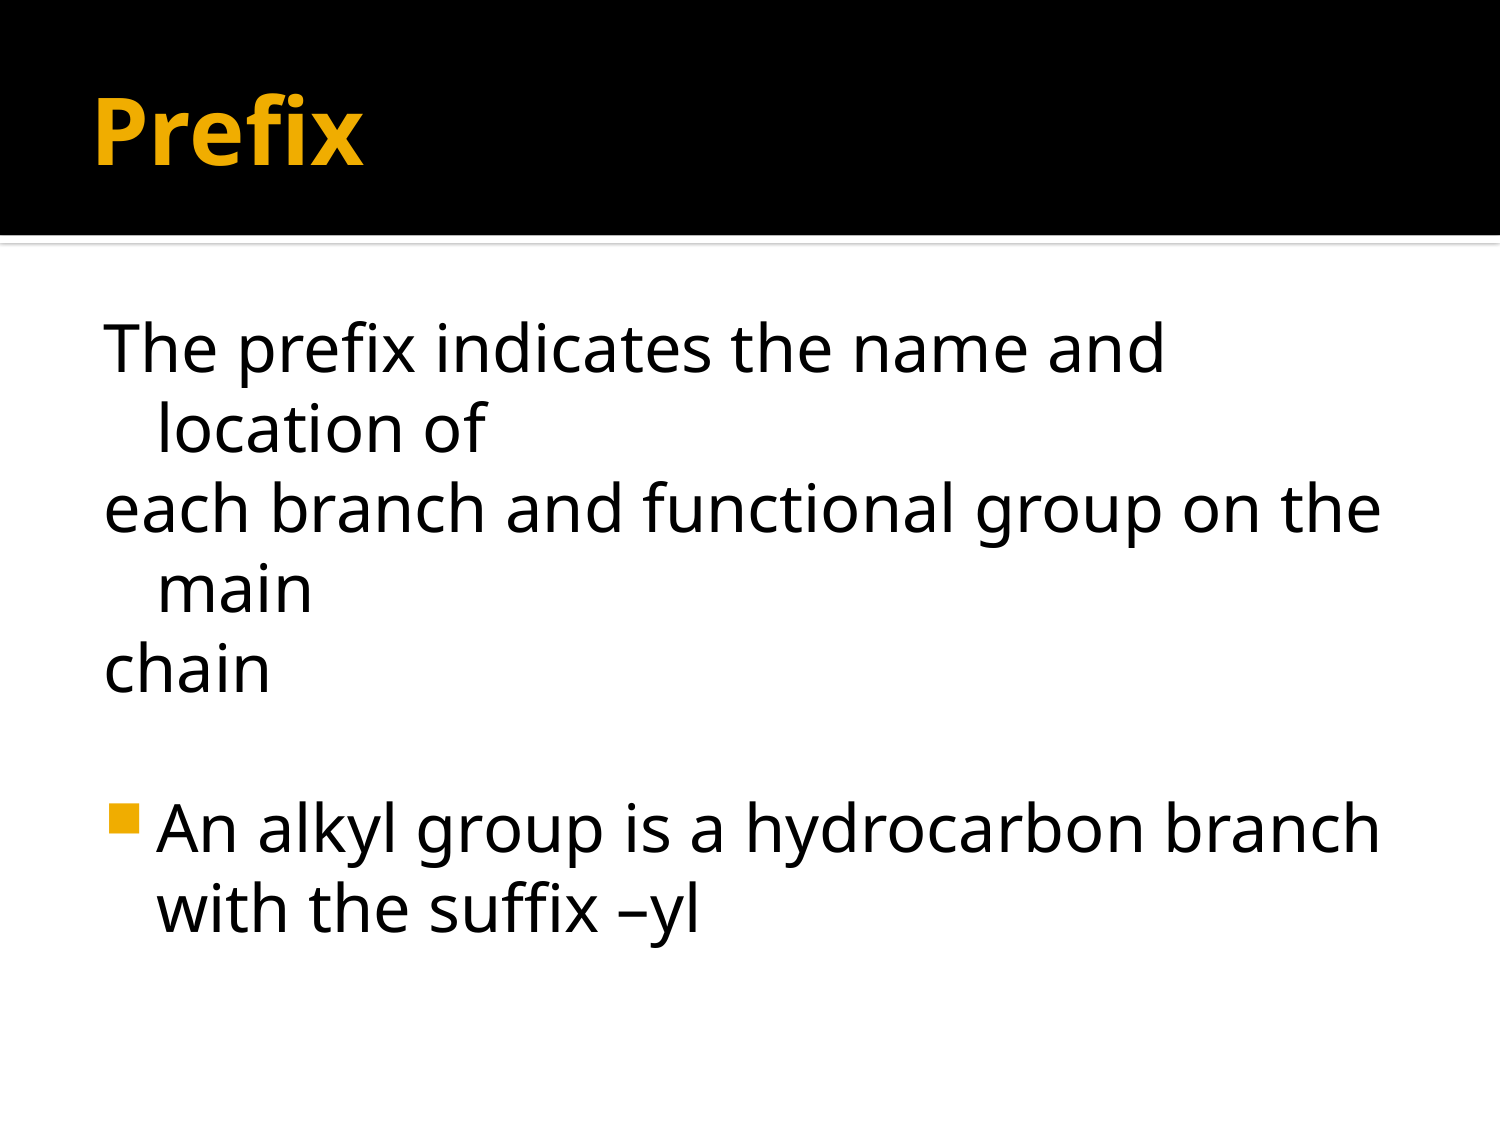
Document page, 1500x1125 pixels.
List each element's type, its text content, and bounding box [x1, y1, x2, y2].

list The prefix indicates the name and location of each branch and functional group on the main chain An alkyl group is a hydrocarbon branch with the suffix –yl [75, 291, 1425, 1050]
title Prefix [75, 25, 1425, 231]
